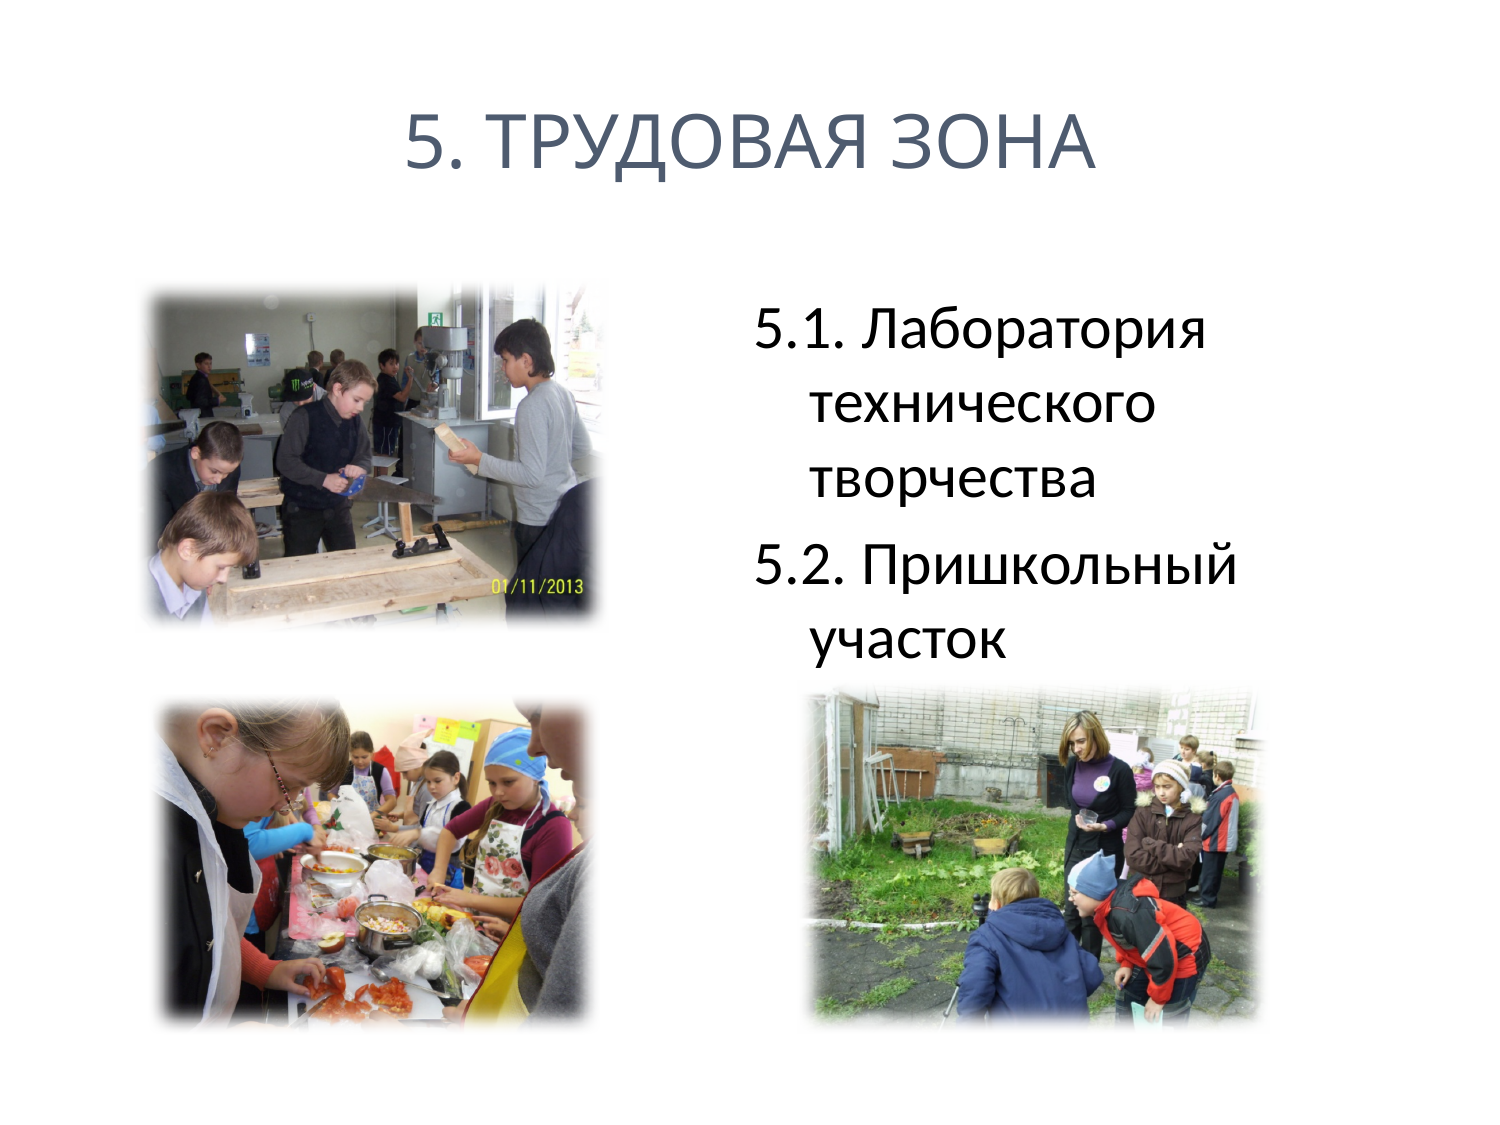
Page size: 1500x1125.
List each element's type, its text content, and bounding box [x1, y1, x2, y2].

picture [135, 278, 609, 634]
title 5. Трудовая зона [75, 45, 1425, 233]
picture [796, 680, 1270, 1036]
picture [147, 692, 601, 1036]
list 5.1. Лаборатория технического творчества 5.2. Пришкольный участок [738, 278, 1376, 681]
